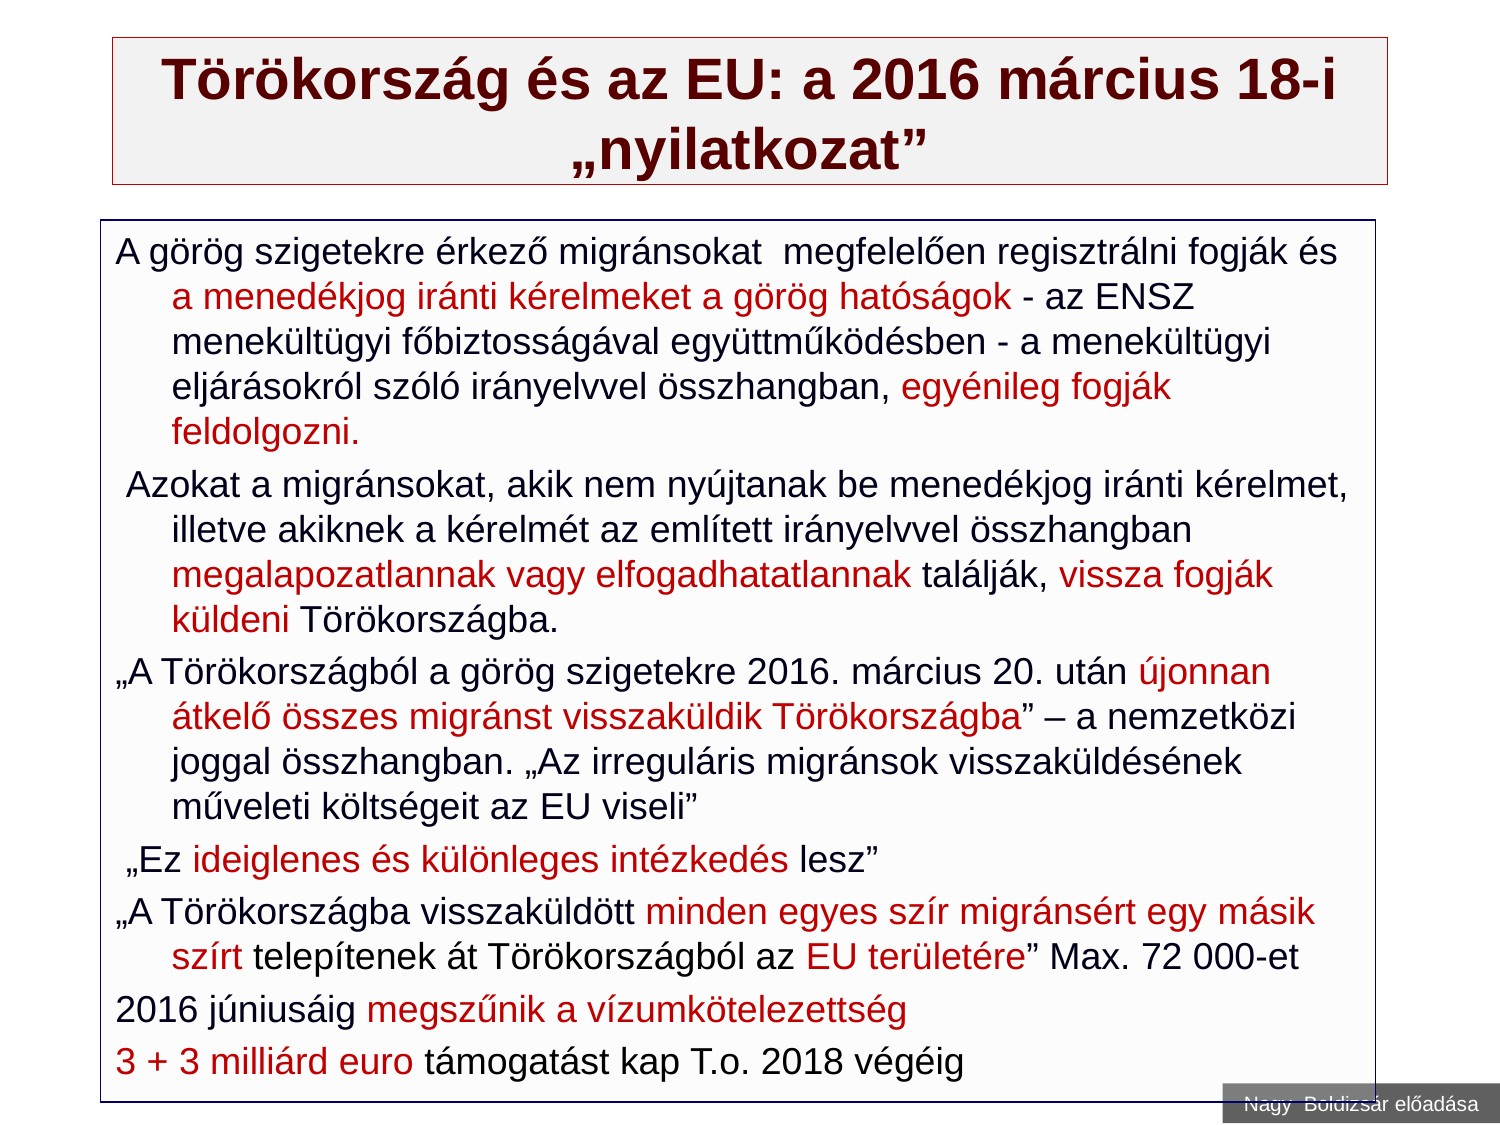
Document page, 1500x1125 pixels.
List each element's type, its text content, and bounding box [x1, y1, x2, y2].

title Törökország és az EU: a 2016 március 18-i „nyilatkozat” [112, 37, 1388, 185]
list A görög szigetekre érkező migránsokat megfelelően regisztrálni fogják és a menedékjog iránti kérelmeket a görög hatóságok - az ENSZ menekültügyi főbiztosságával együttműködésben - a menekültügyi eljárásokról szóló irányelvvel összhangban, egyénileg fogják feldolgozni. Azokat a migránsokat, akik nem nyújtanak be menedékjog iránti kérelmet, illetve akiknek a kérelmét az említett irányelvvel összhangban megalapozatlannak vagy elfogadhatatlannak találják, vissza fogják küldeni Törökországba. „A Törökországból a görög szigetekre 2016. március 20. után újonnan átkelő összes migránst visszaküldik Törökországba” – a nemzetközi joggal összhangban. „Az irreguláris migránsok visszaküldésének műveleti költségeit az EU viseli” „Ez ideiglenes és különleges intézkedés lesz” „A Törökországba visszaküldött minden egyes szír migránsért egy másik szírt telepítenek át Törökországból az EU területére” Max. 72 000-et 2016 júniusáig megszűnik a vízumkötelezettség 3 + 3 milliárd euro támogatást kap T.o. 2018 végéig [100, 219, 1376, 1103]
